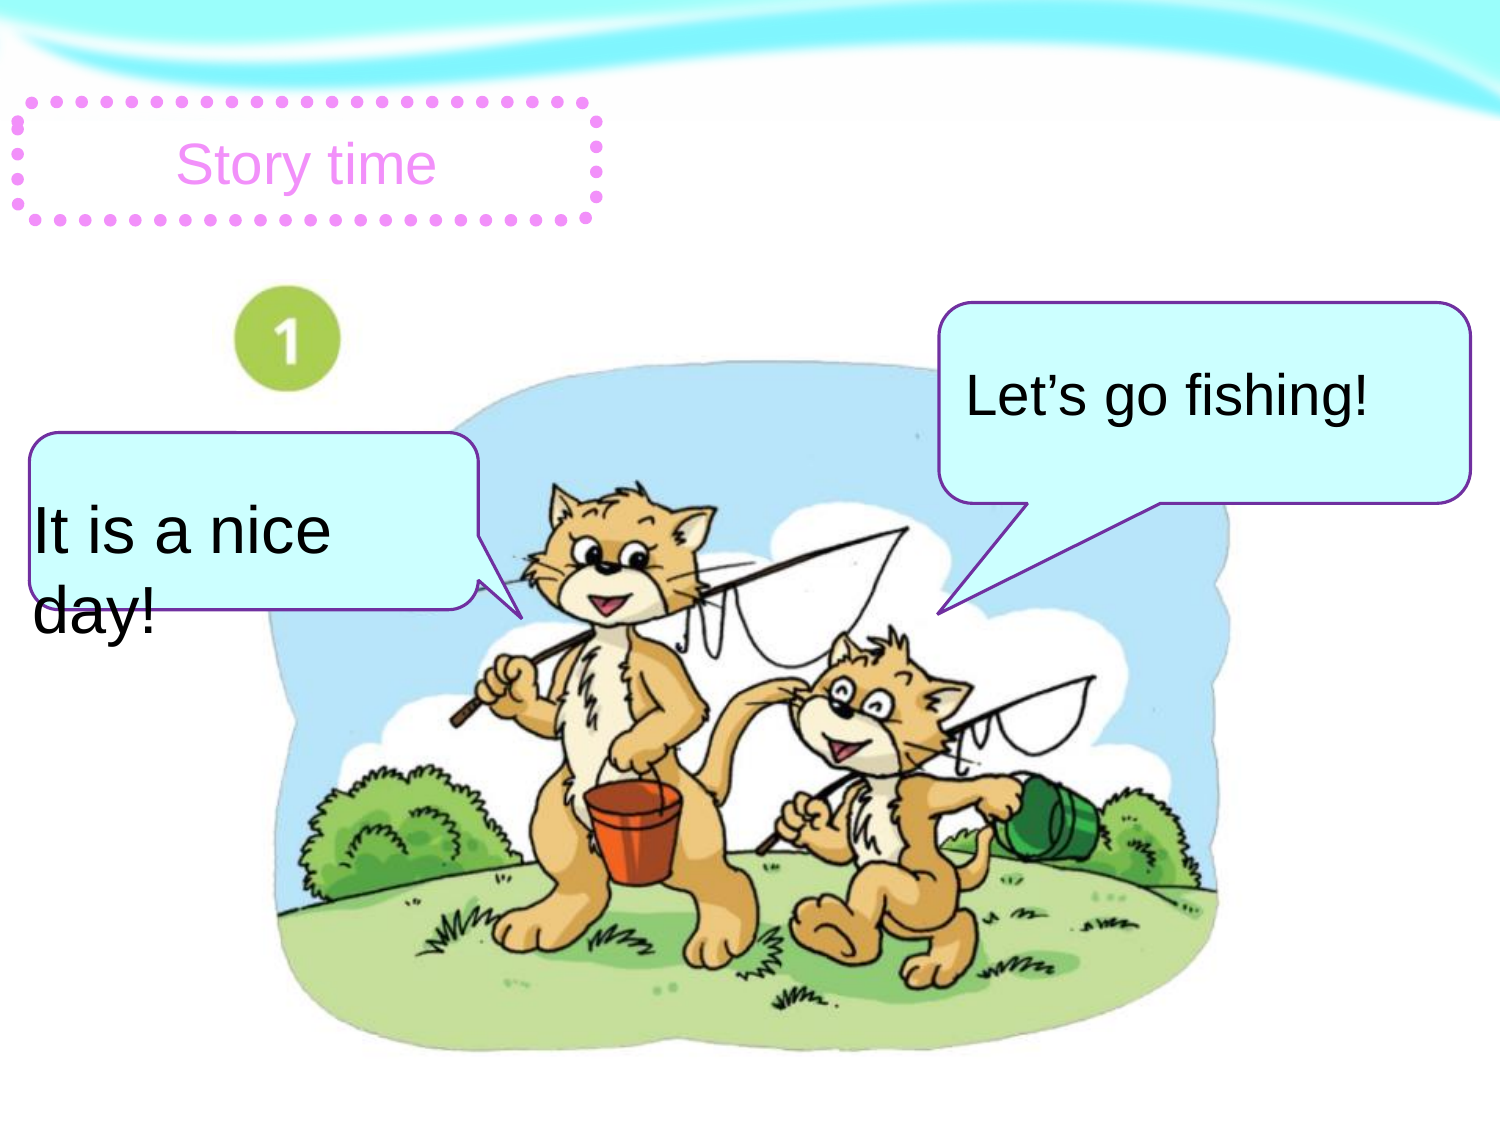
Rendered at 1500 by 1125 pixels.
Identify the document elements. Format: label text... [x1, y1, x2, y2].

text_box [1275, 435, 1471, 504]
picture [212, 278, 1272, 1071]
text_box Story time [17, 129, 597, 221]
text_box Let’s go fishing! [1275, 350, 1471, 435]
text_box It is a nice day! [17, 479, 207, 655]
text_box [29, 432, 207, 479]
picture [0, 0, 1500, 122]
text_box [1275, 302, 1471, 350]
